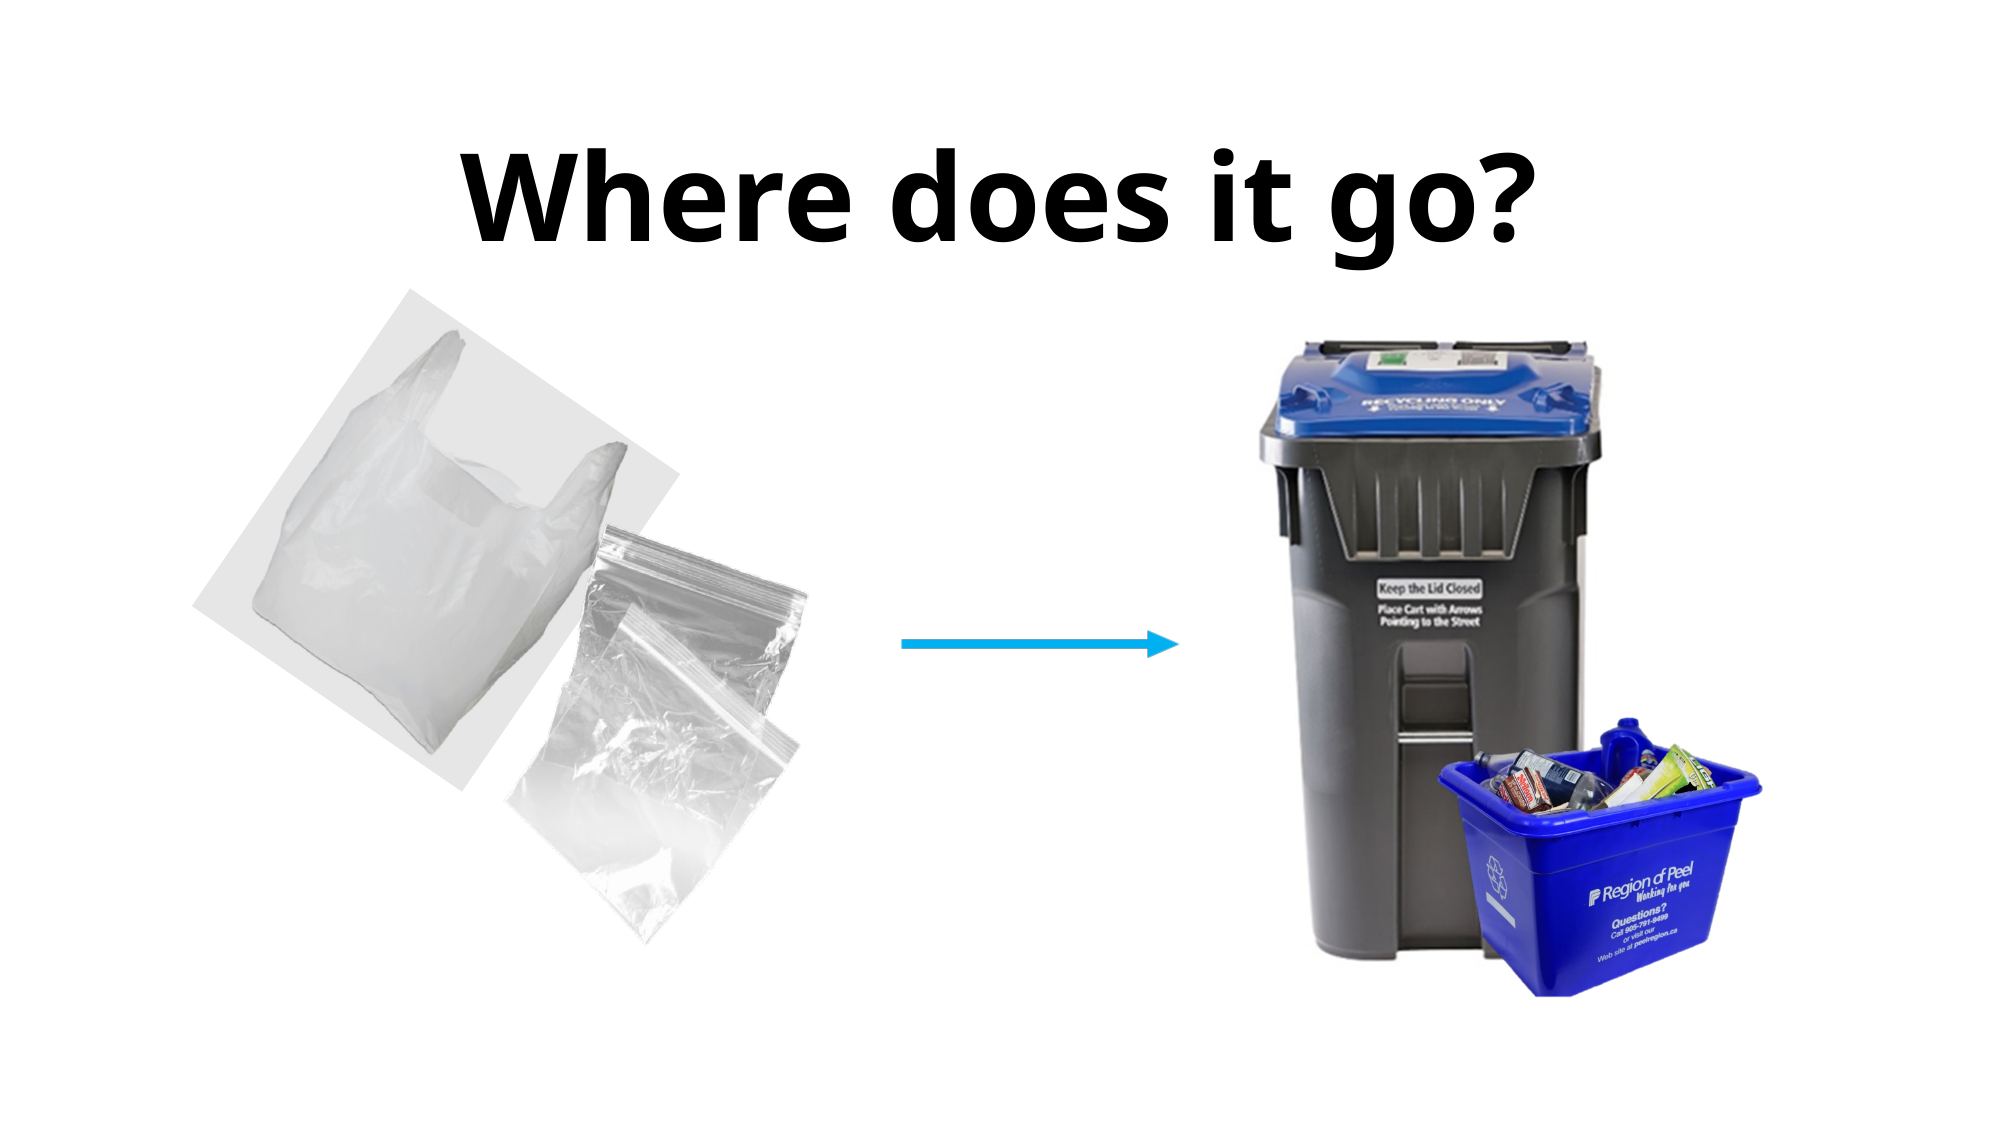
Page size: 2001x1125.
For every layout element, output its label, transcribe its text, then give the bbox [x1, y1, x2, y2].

picture [1237, 320, 1888, 1035]
picture [191, 288, 819, 952]
picture [901, 616, 1212, 672]
text_box Where does it go? [440, 109, 1560, 277]
